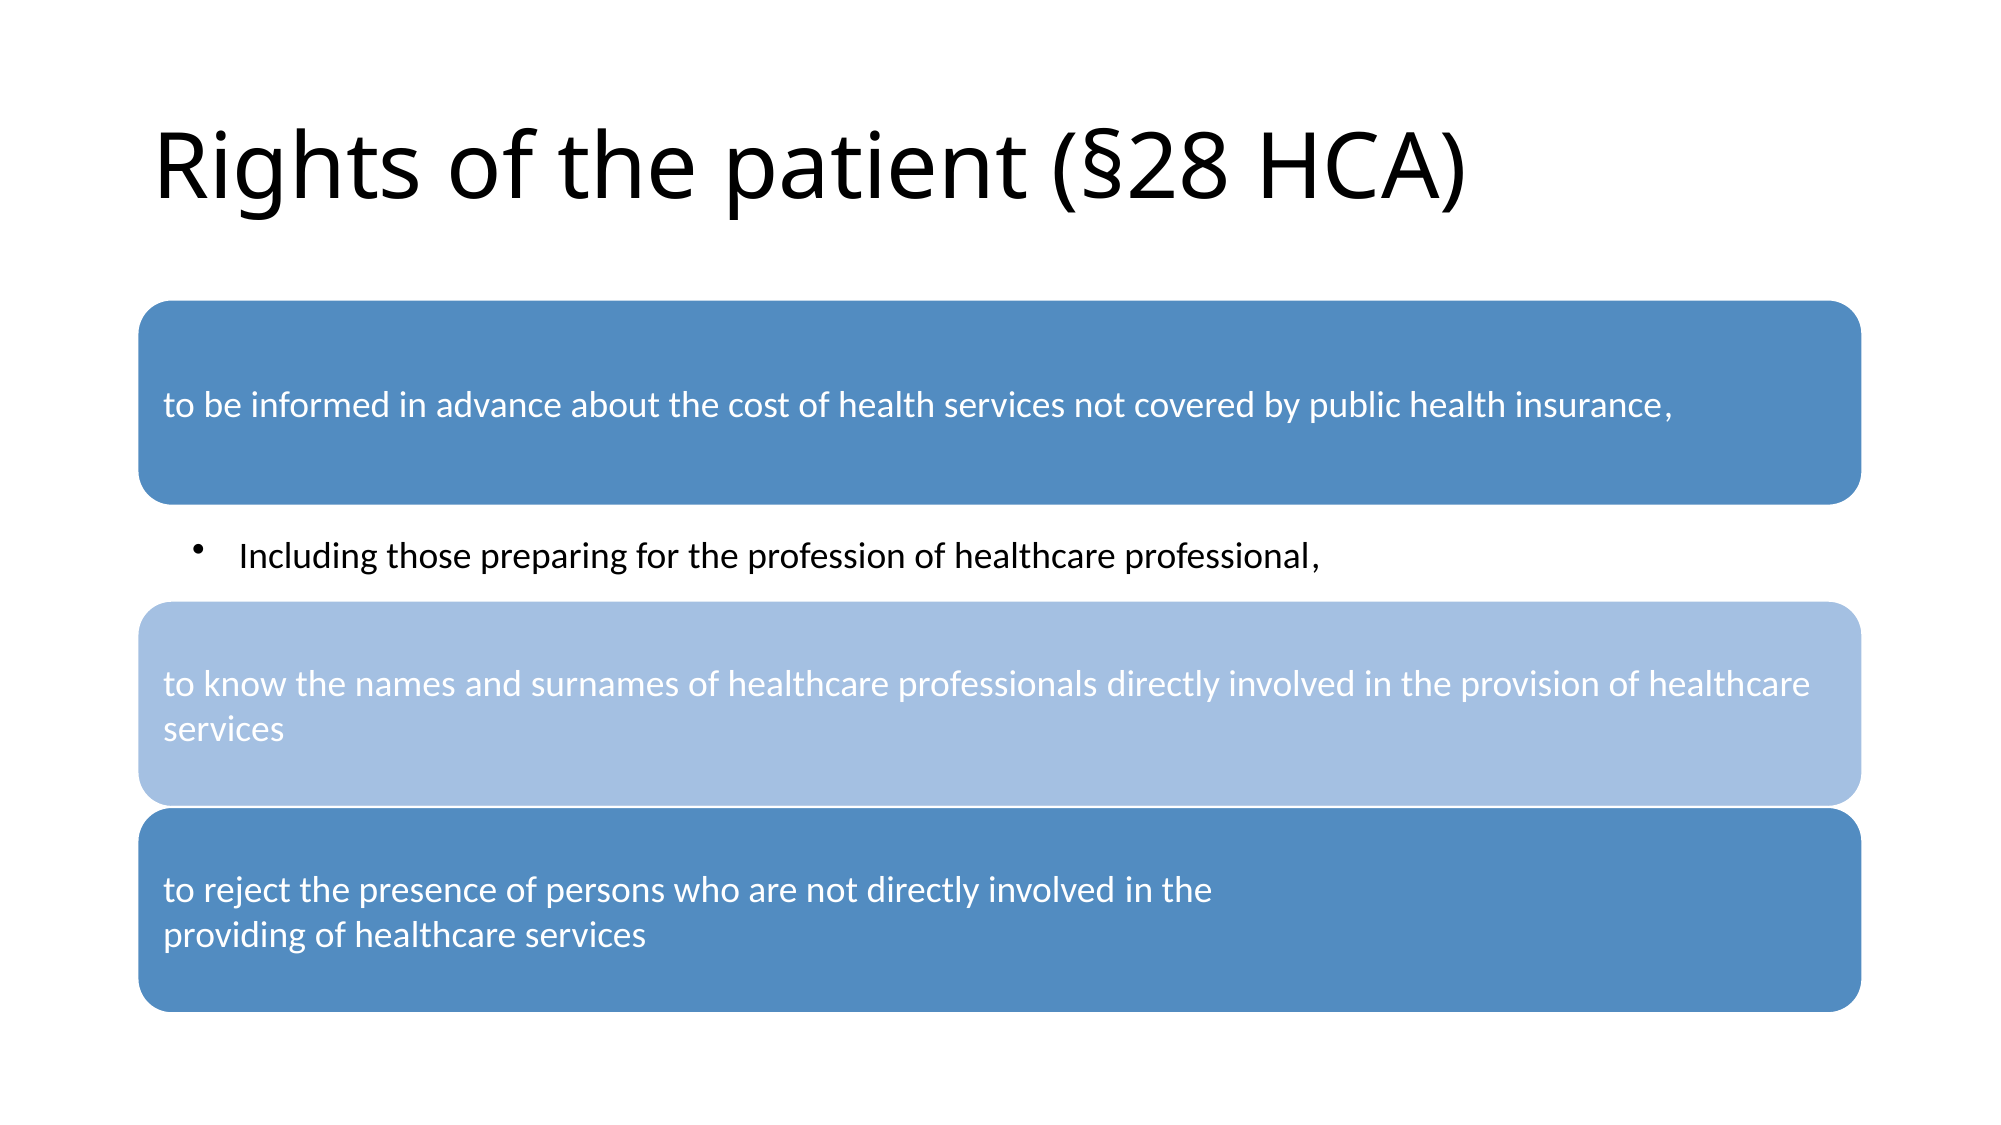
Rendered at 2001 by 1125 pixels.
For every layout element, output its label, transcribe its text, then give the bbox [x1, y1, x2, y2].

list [137, 299, 1863, 1014]
title Rights of the patient (§28 HCA) [137, 59, 1863, 278]
